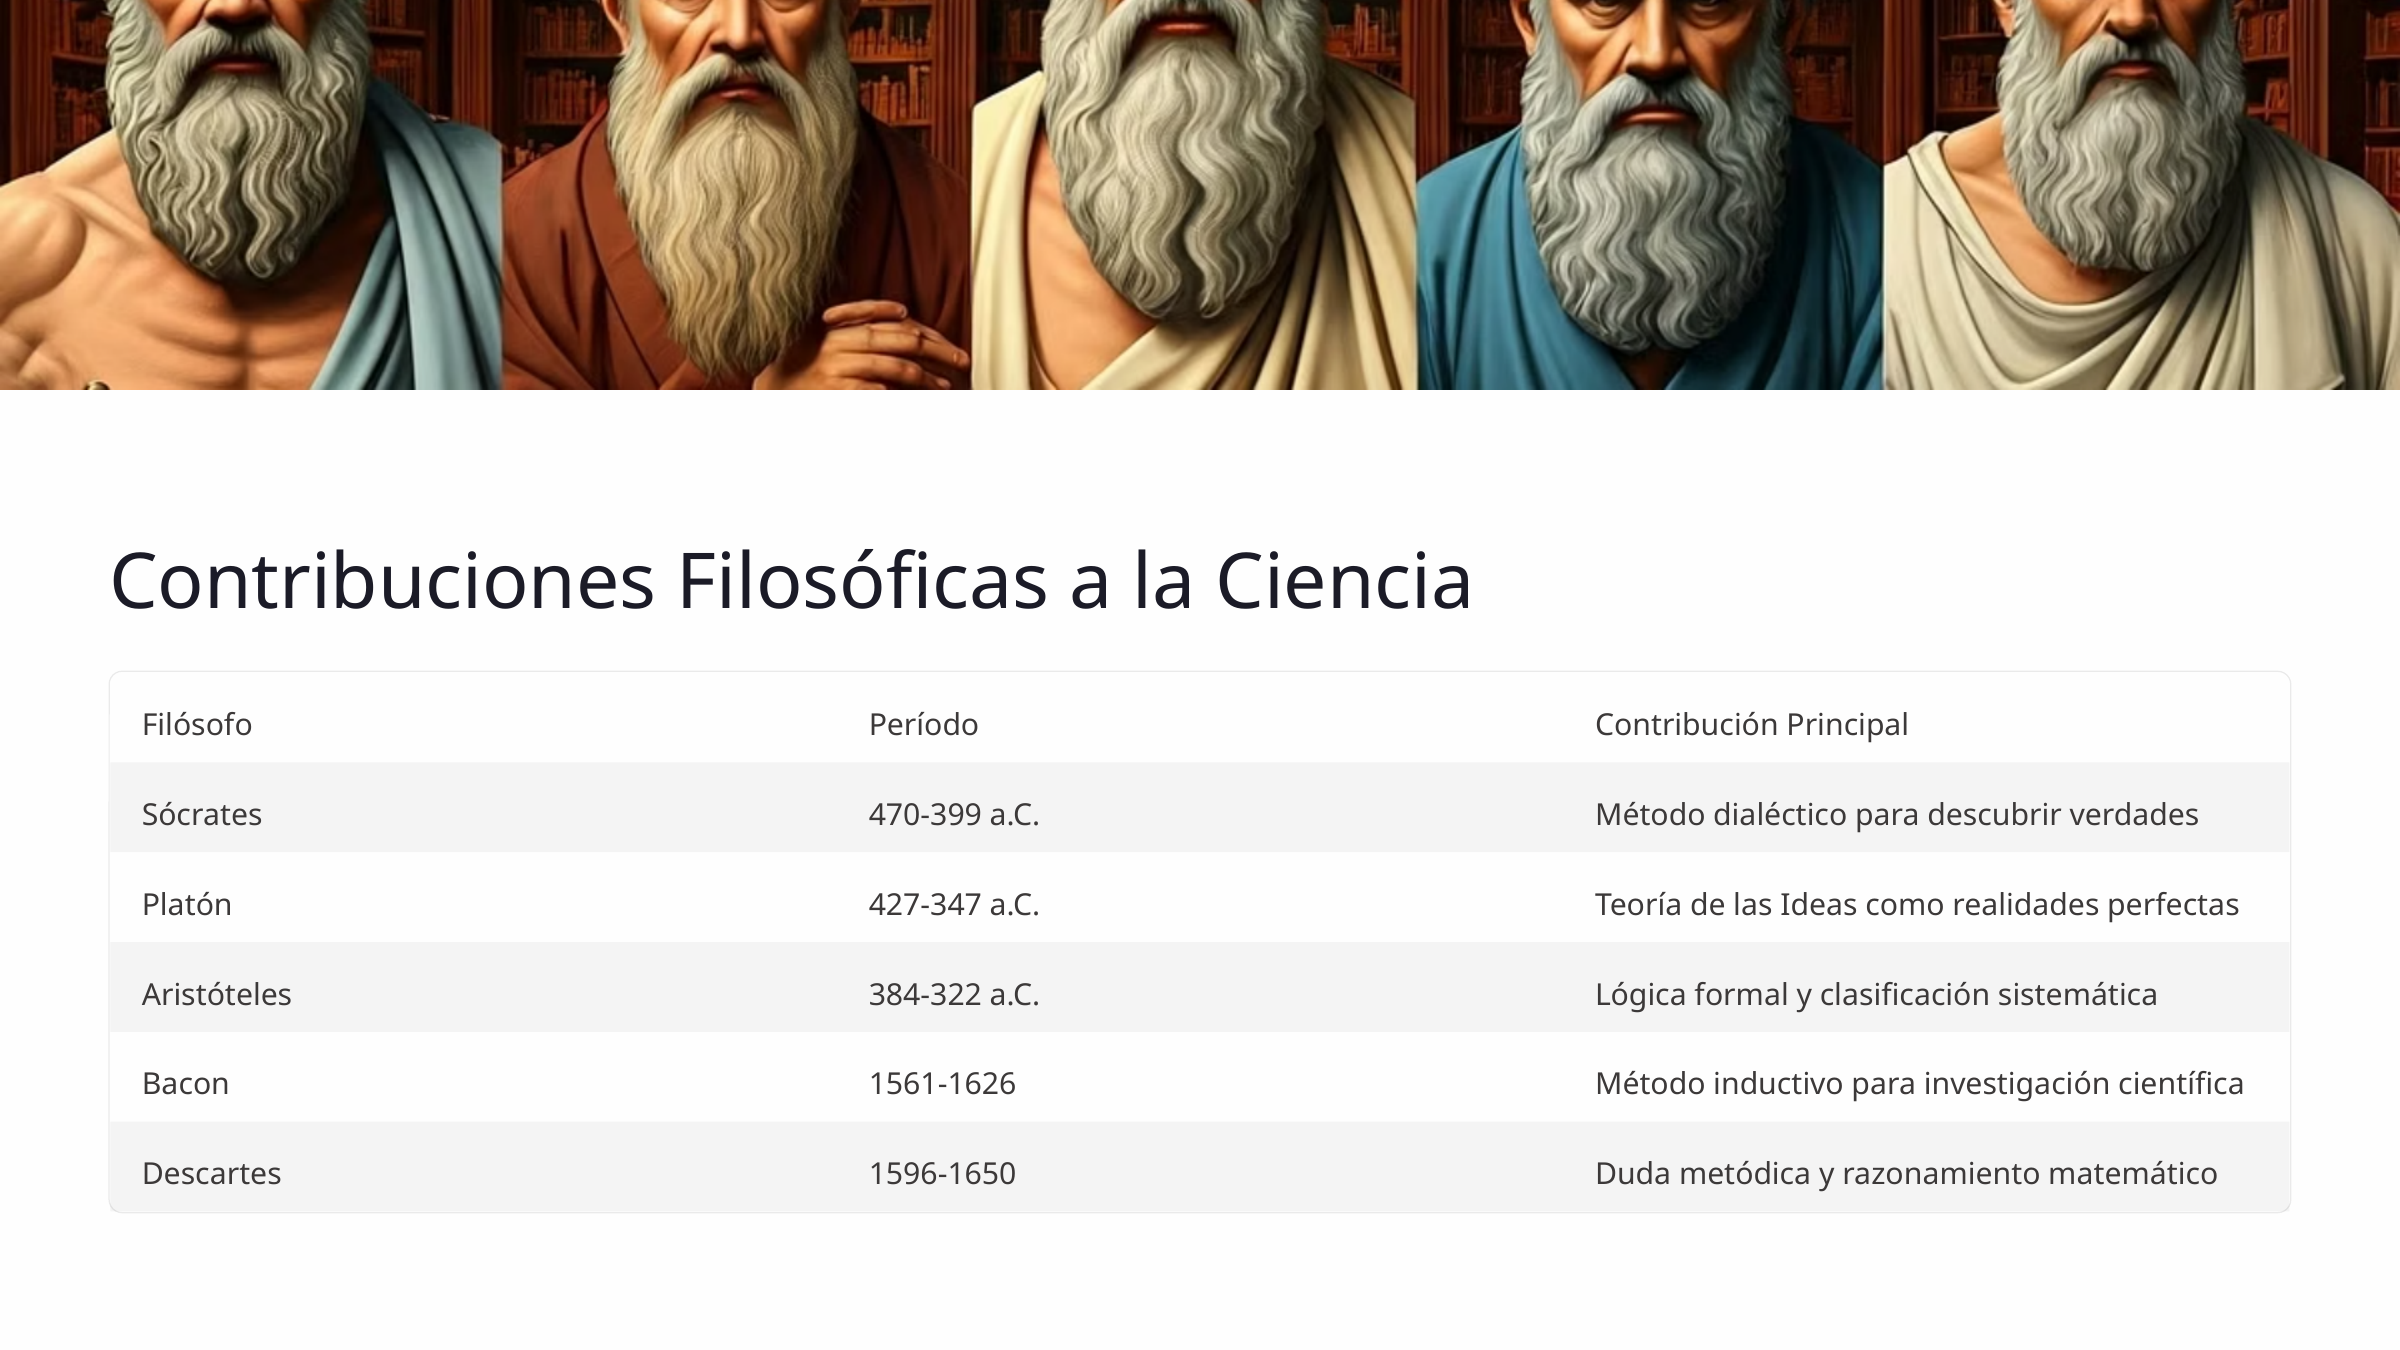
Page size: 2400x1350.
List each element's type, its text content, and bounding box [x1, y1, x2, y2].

text_box Descartes [141, 1141, 806, 1192]
text_box [110, 672, 2290, 762]
text_box [110, 762, 2290, 852]
text_box Contribuciones Filosóficas a la Ciencia [109, 527, 1484, 625]
text_box 1561-1626 [868, 1051, 1532, 1102]
text_box Platón [141, 872, 806, 923]
text_box Contribución Principal [1594, 692, 2259, 743]
text_box [110, 942, 2290, 1031]
text_box 384-322 a.C. [868, 962, 1532, 1012]
text_box 470-399 a.C. [868, 782, 1532, 833]
text_box 1596-1650 [868, 1141, 1532, 1192]
text_box Duda metódica y razonamiento matemático [1594, 1141, 2259, 1192]
text_box Período [868, 692, 1532, 743]
text_box [110, 1121, 2290, 1212]
text_box Teoría de las Ideas como realidades perfectas [1594, 872, 2259, 923]
text_box Lógica formal y clasificación sistemática [1594, 962, 2259, 1012]
text_box Filósofo [141, 692, 806, 743]
text_box [110, 852, 2290, 942]
text_box Aristóteles [141, 962, 806, 1012]
picture [0, 0, 2400, 390]
text_box Sócrates [141, 782, 806, 833]
text_box 427-347 a.C. [868, 872, 1532, 923]
text_box Método inductivo para investigación científica [1594, 1051, 2259, 1102]
text_box [110, 1031, 2290, 1121]
text_box Método dialéctico para descubrir verdades [1594, 782, 2259, 833]
text_box Bacon [141, 1051, 806, 1102]
